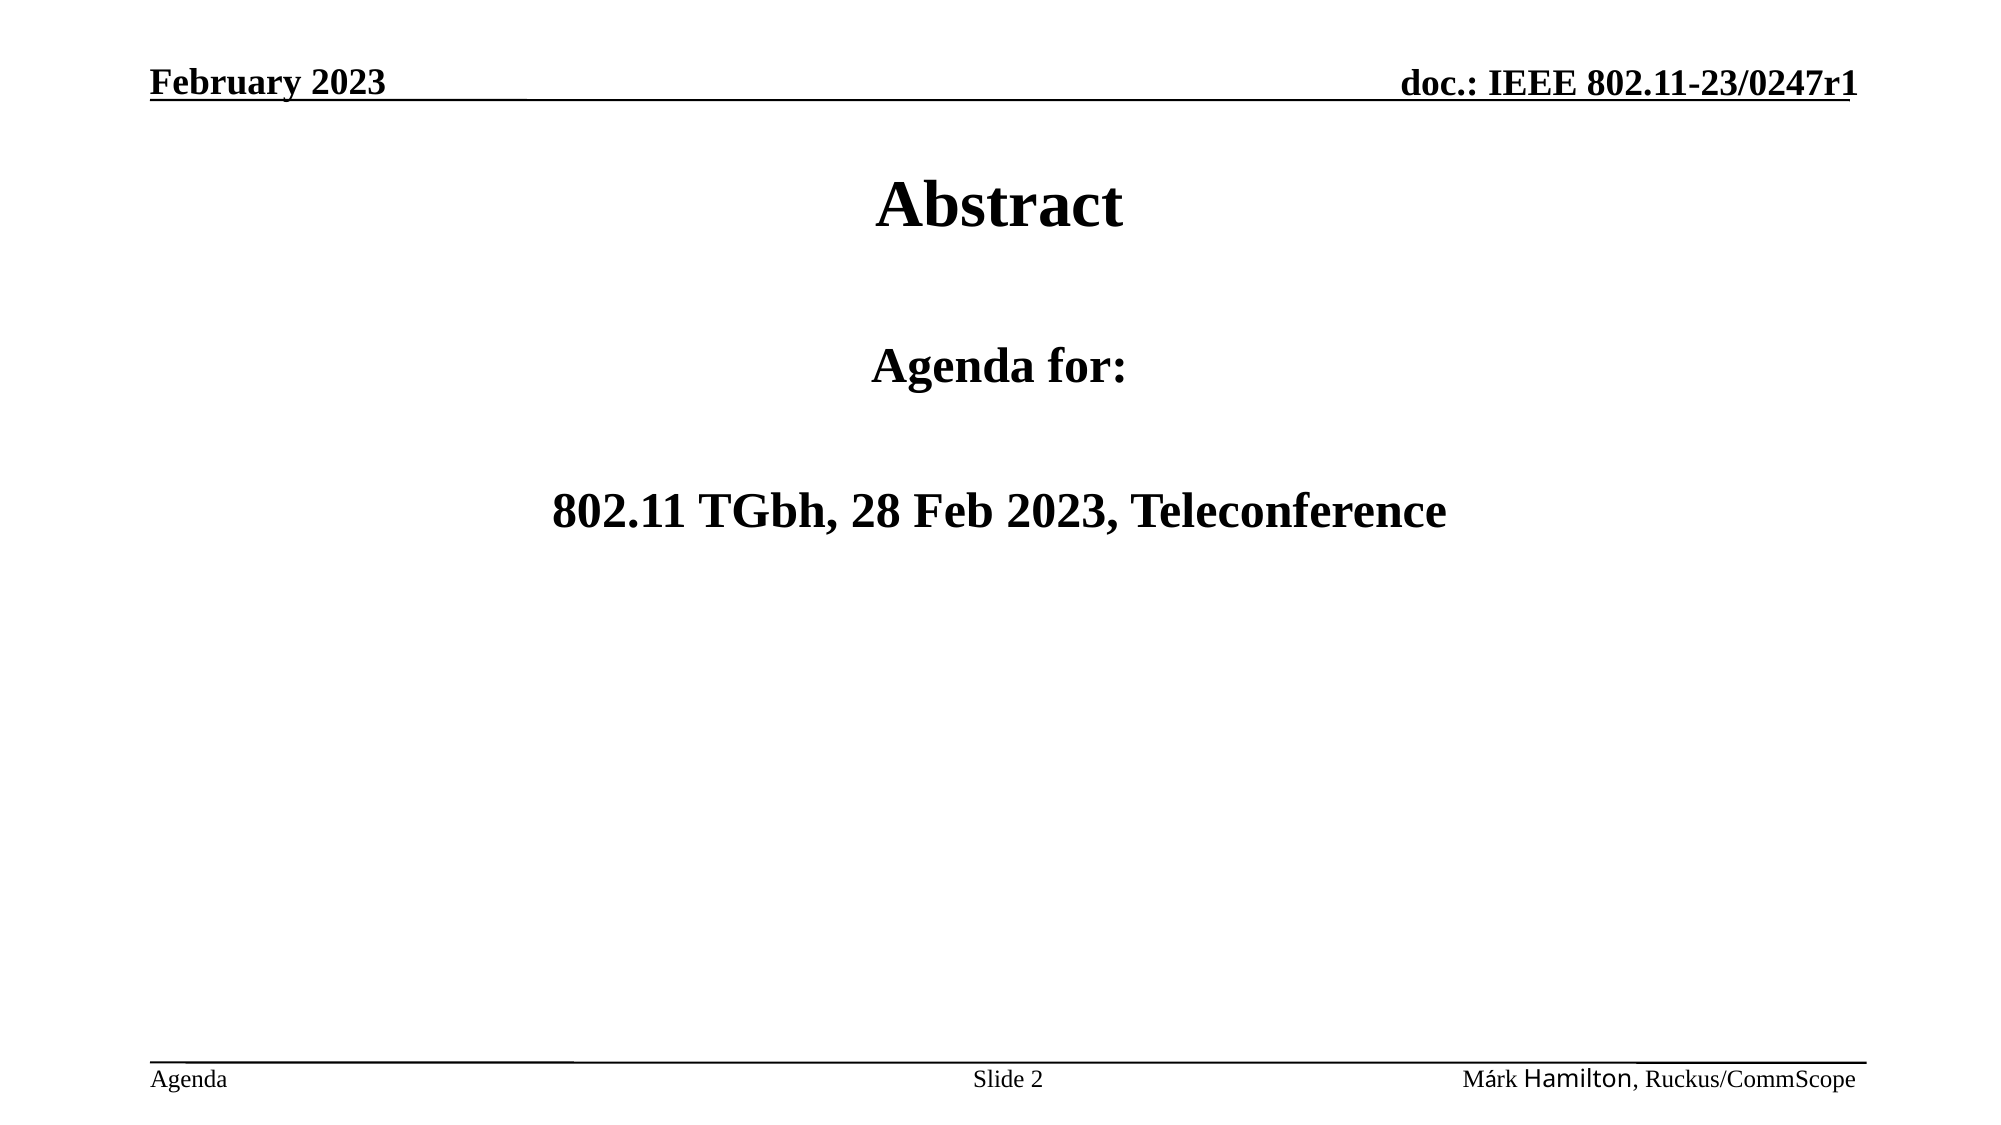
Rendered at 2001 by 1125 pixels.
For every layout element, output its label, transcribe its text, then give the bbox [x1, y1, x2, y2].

list Agenda for: 802.11 TGbh, 28 Feb 2023, Teleconference [149, 324, 1850, 1000]
slide_number Slide 2 [950, 1061, 1067, 1123]
title Abstract [149, 112, 1850, 288]
